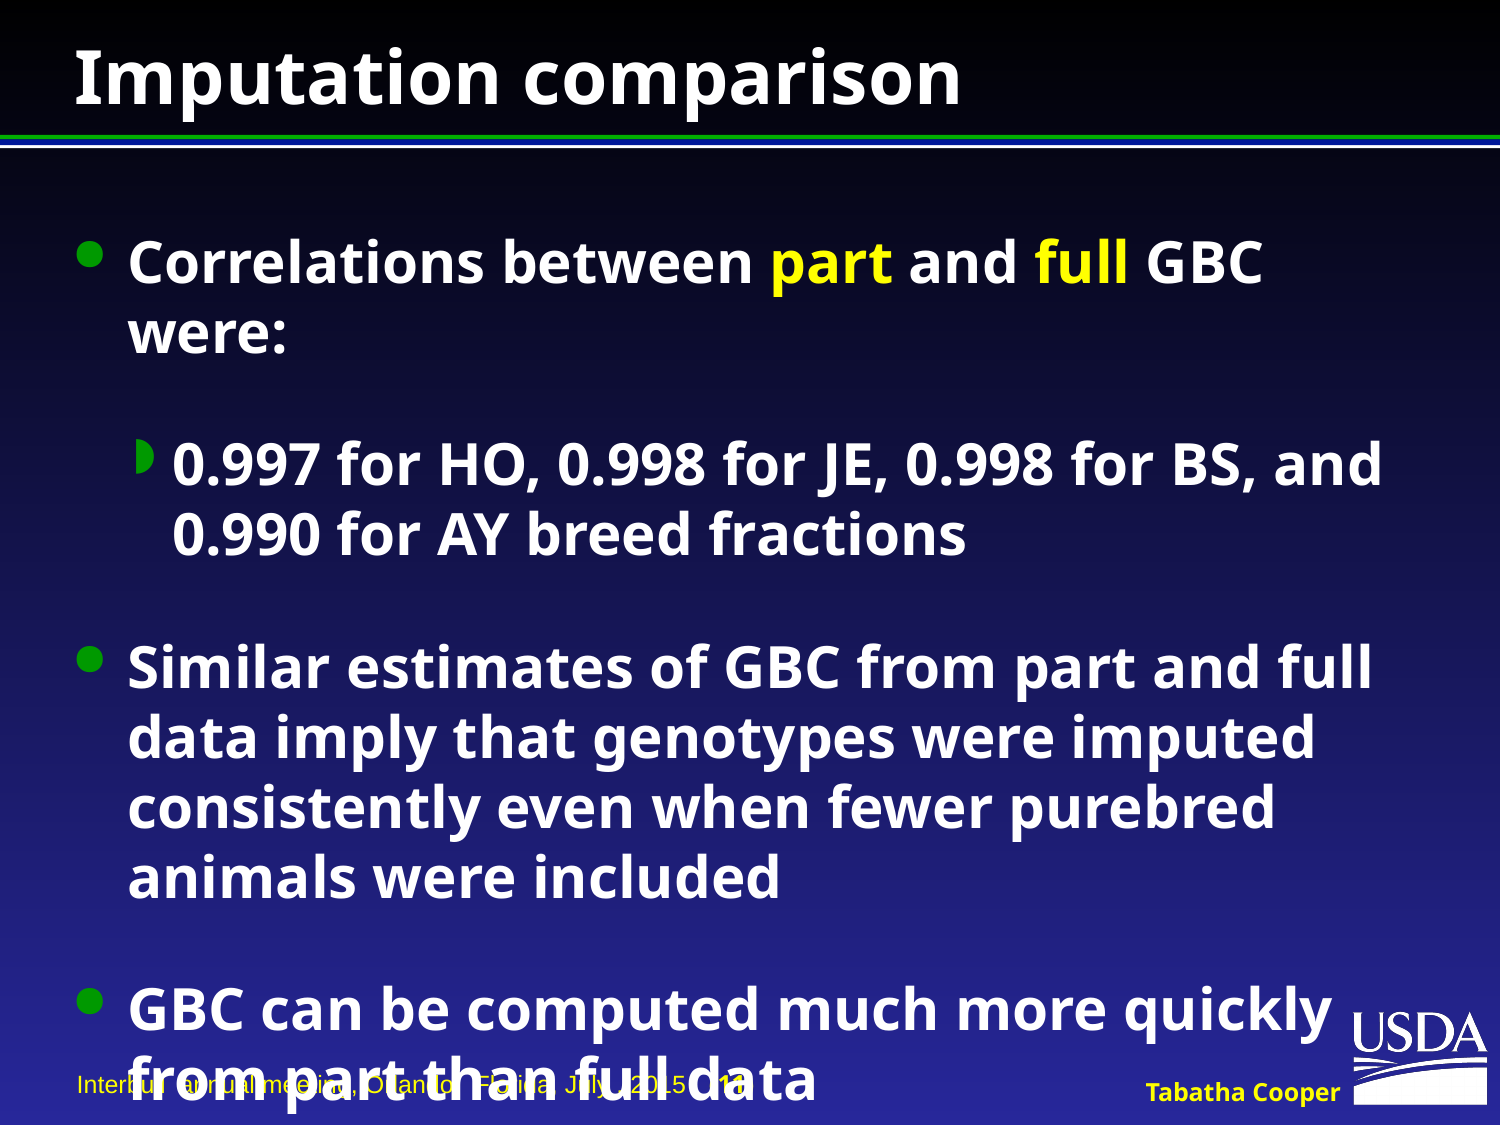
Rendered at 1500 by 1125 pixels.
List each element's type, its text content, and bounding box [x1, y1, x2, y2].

title Imputation comparison [74, 29, 1425, 121]
picture [1352, 1011, 1489, 1105]
list Correlations between part and full GBC were: 0.997 for HO, 0.998 for JE, 0.998 for BS, and 0.990 for AY breed fractions Similar estimates of GBC from part and full data imply that genotypes were imputed consistently even when fewer purebred animals were included GBC can be computed much more quickly from part than full data [74, 224, 1425, 1051]
